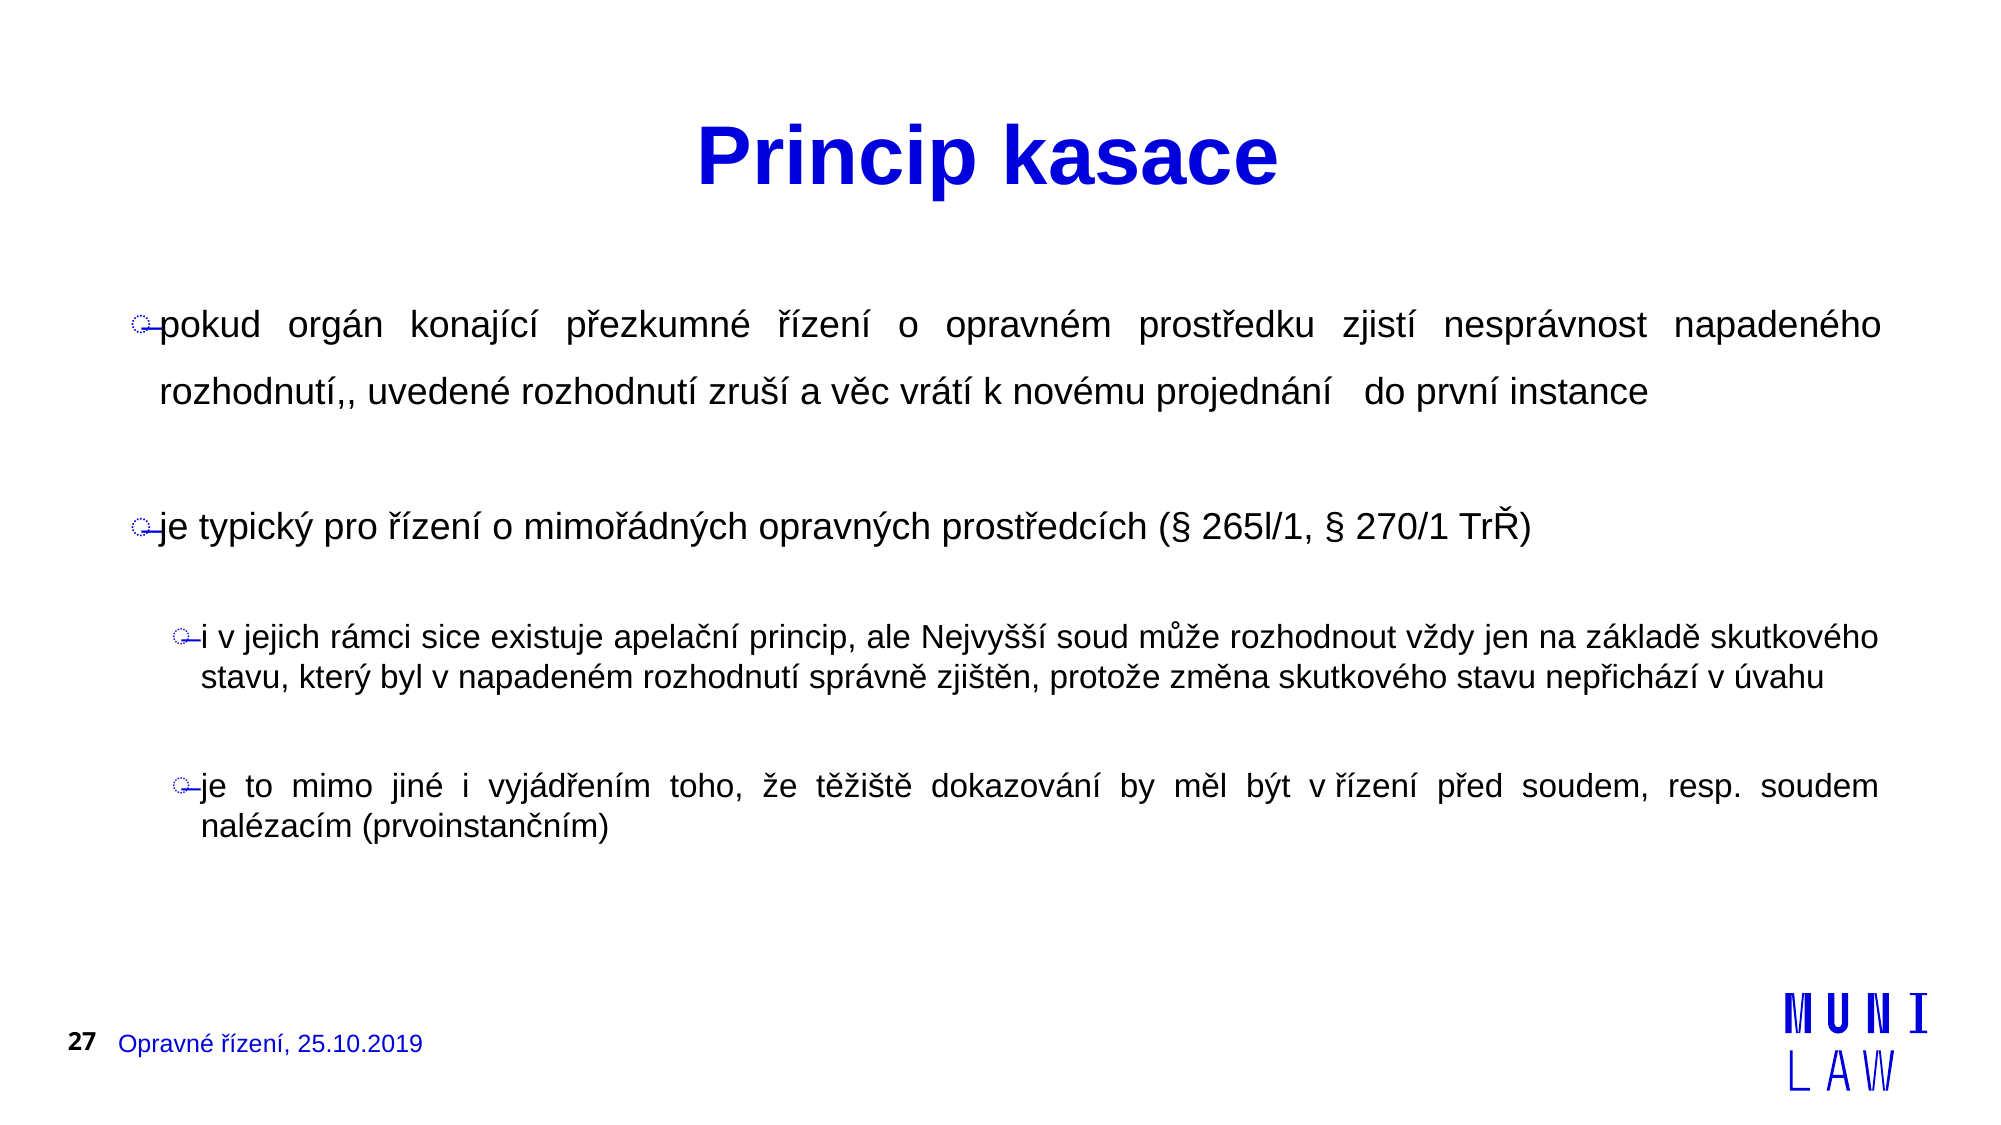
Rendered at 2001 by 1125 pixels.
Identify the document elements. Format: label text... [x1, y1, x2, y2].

list pokud orgán konající přezkumné řízení o opravném prostředku zjistí nesprávnost napadeného rozhodnutí,, uvedené rozhodnutí zruší a věc vrátí k novému projednání do první instance je typický pro řízení o mimořádných opravných prostředcích (§ 265l/1, § 270/1 TrŘ) i v jejich rámci sice existuje apelační princip, ale Nejvyšší soud může rozhodnout vždy jen na základě skutkového stavu, který byl v napadeném rozhodnutí správně zjištěn, protože změna skutkového stavu nepřichází v úvahu je to mimo jiné i vyjádřením toho, že těžiště dokazování by měl být v řízení před soudem, resp. soudem nalézacím (prvoinstančním) [118, 277, 1883, 957]
slide_number 27 [67, 1021, 110, 1063]
title Princip kasace [118, 118, 1883, 193]
footer Opravné řízení, 25.10.2019 [118, 1021, 1418, 1063]
